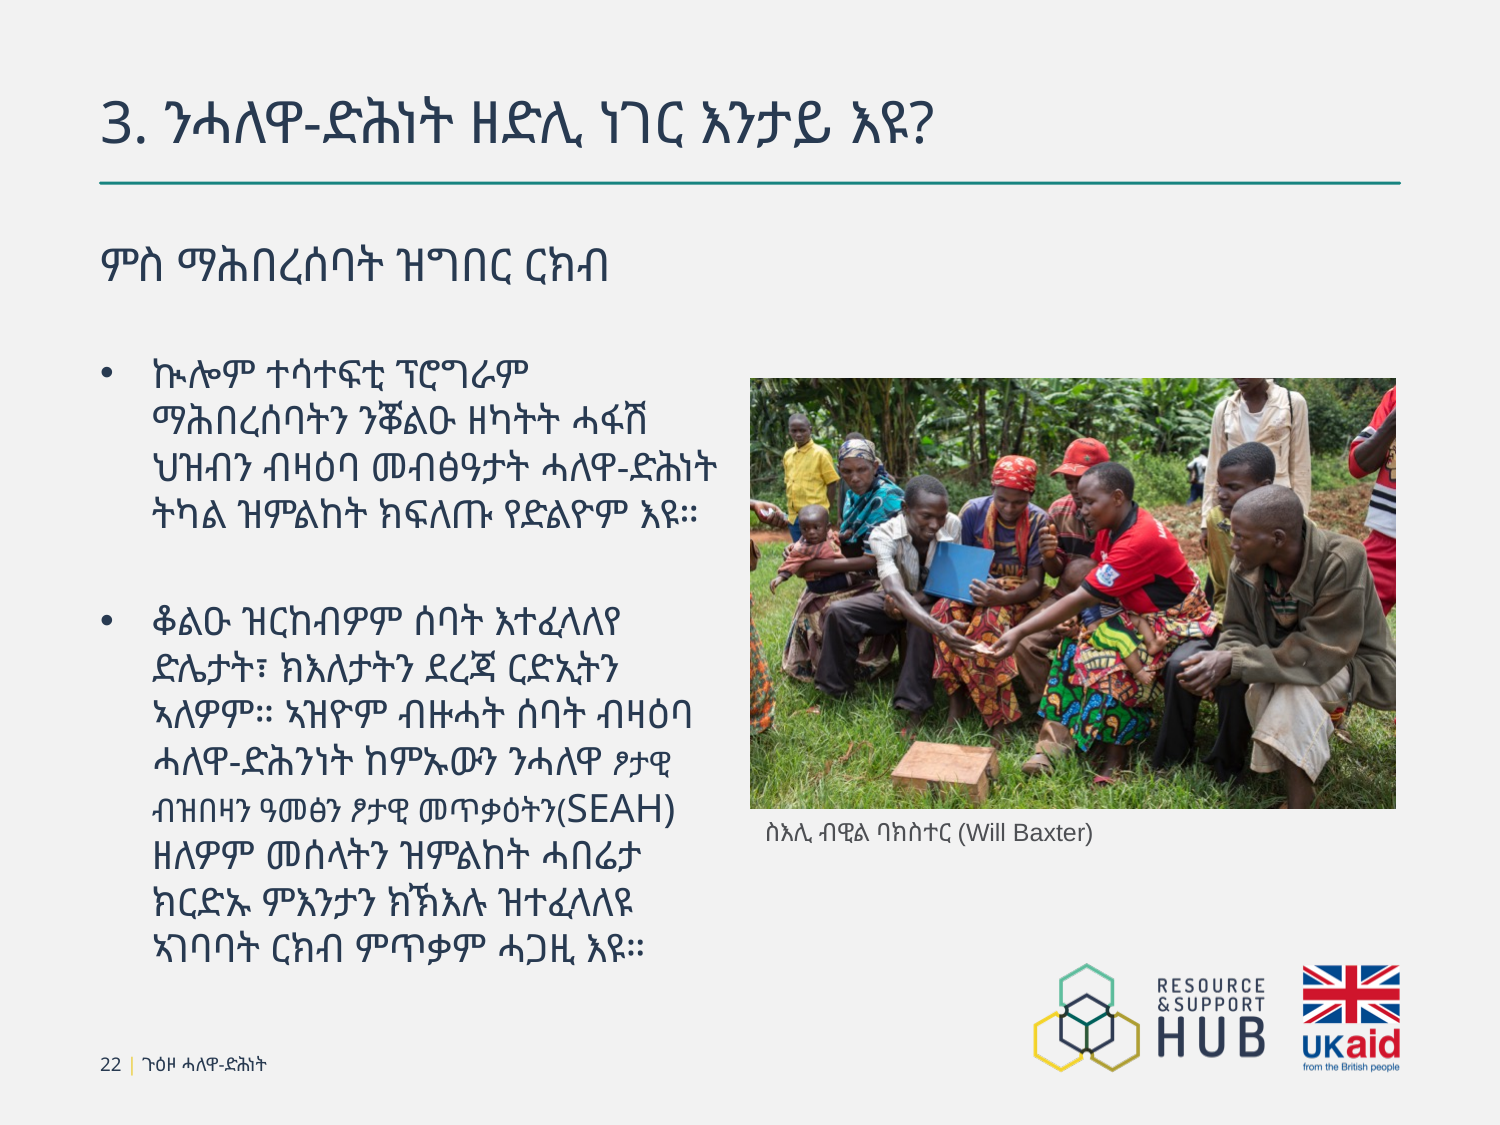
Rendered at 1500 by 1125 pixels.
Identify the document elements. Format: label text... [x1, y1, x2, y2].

text_box 22 | ጉዕዞ ሓለዋ-ድሕነት [100, 1025, 451, 1086]
title 3. ንሓለዋ-ድሕነት ዘድሊ ነገር እንታይ እዩ? [100, 41, 1449, 156]
picture [749, 378, 1396, 809]
picture [1016, 944, 1425, 1092]
text_box ስእሊ ብዊል ባክስተር (Will Baxter) [750, 816, 1211, 854]
list ምስ ማሕበረሰባት ዝግበር ርክብ ኲሎም ተሳተፍቲ ፕሮግራም ማሕበረሰባትን ንቖልዑ ዘካትት ሓፋሽ ህዝብን ብዛዕባ መብፅዓታት ሓለዋ-ድሕነት ትካል ዝምልከት ክፍለጡ የድልዮም እዩ። ቆልዑ ዝርከብዎም ሰባት እተፈላለየ ድሌታት፣ ክእለታትን ደረጃ ርድኢትን ኣለዎም። ኣዝዮም ብዙሓት ሰባት ብዛዕባ ሓለዋ-ድሕንነት ከምኡውን ንሓለዋ ፆታዊ ብዝበዛን ዓመፅን ፆታዊ መጥቃዕትን(SEAH) ዘለዎም መሰላትን ዝምልከት ሓበሬታ ክርድኡ ምእንታን ክኽእሉ ዝተፈላለዩ ኣገባባት ርክብ ምጥቃም ሓጋዚ እዩ። [100, 236, 720, 1005]
